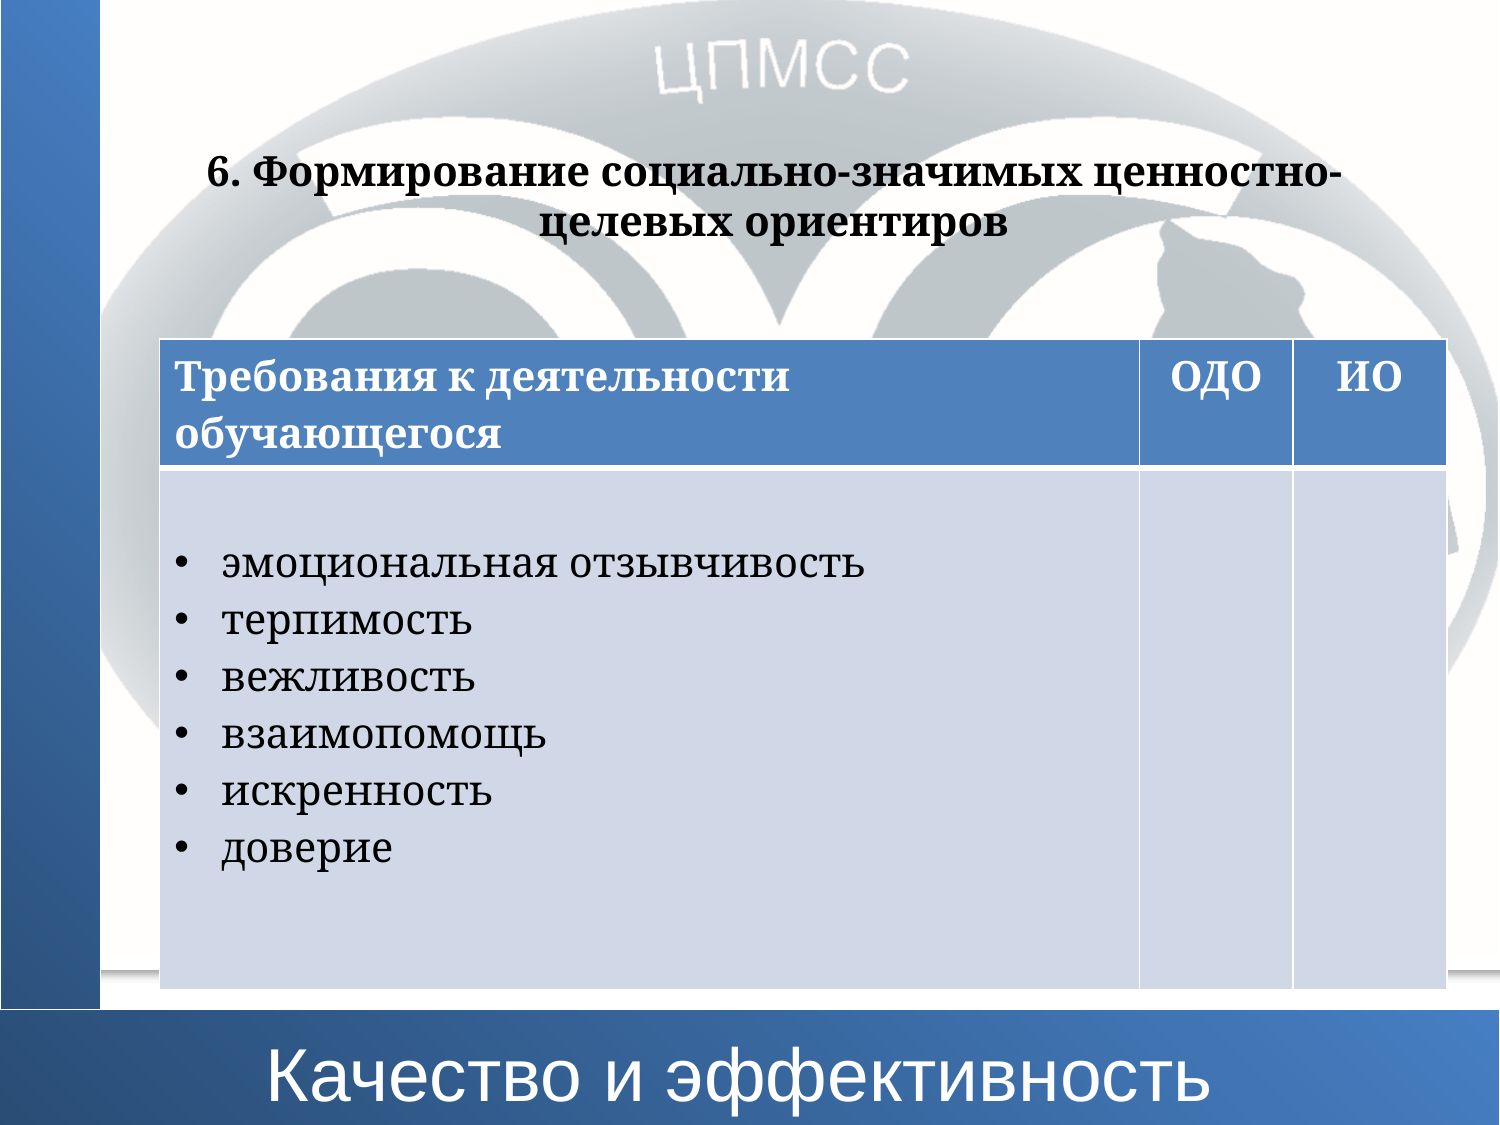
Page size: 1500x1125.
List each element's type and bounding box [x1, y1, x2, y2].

text_box [0, 0, 1500, 1125]
